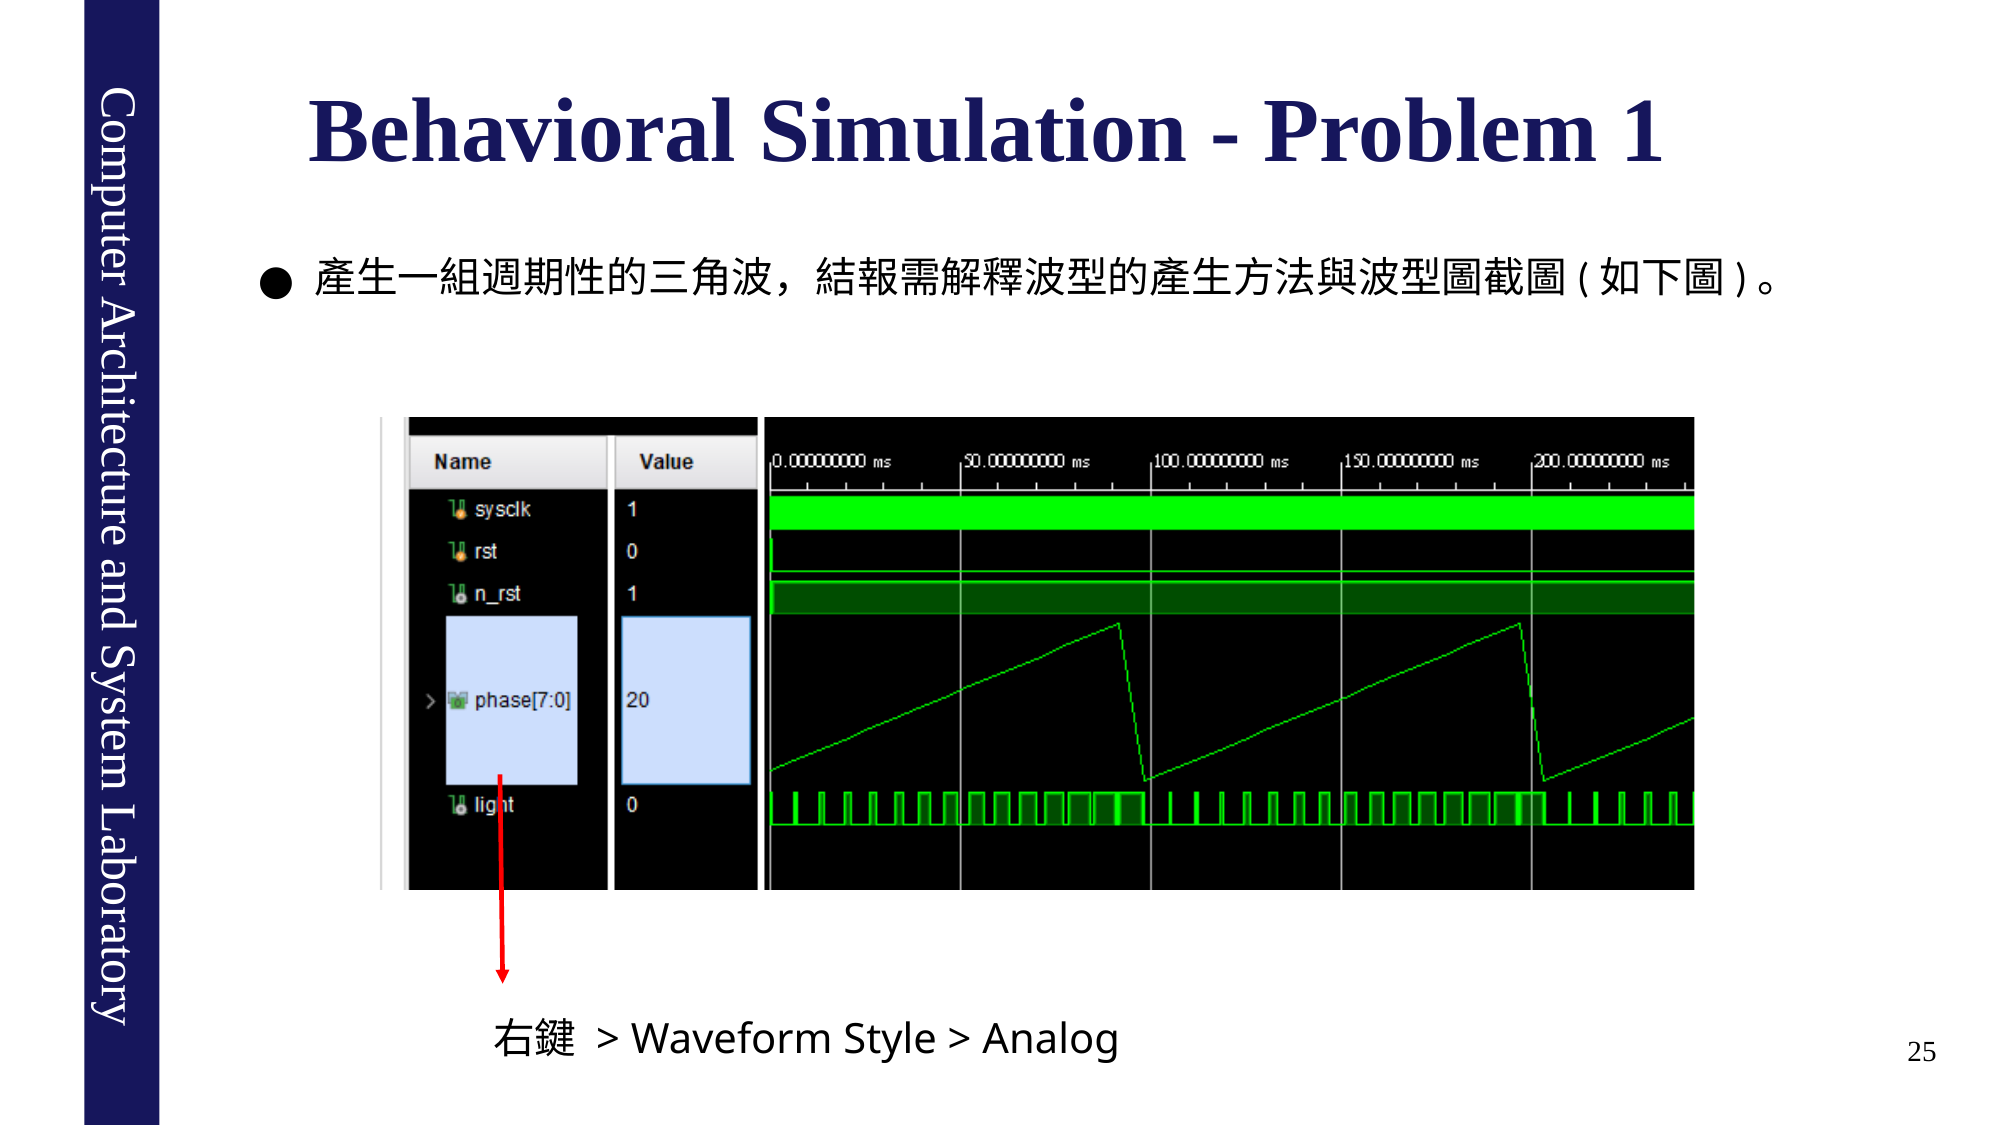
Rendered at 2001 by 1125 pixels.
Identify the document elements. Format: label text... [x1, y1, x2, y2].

title Behavioral Simulation - Problem 1 [150, 31, 1850, 219]
slide_number 25 [1535, 1025, 1953, 1100]
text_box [499, 774, 503, 984]
text_box 右鍵 > Waveform Style > Analog [478, 997, 1177, 1078]
picture [379, 417, 1695, 890]
list 產生一組週期性的三角波，結報需解釋波型的產生方法與波型圖截圖(如下圖)。 [224, 243, 1850, 418]
